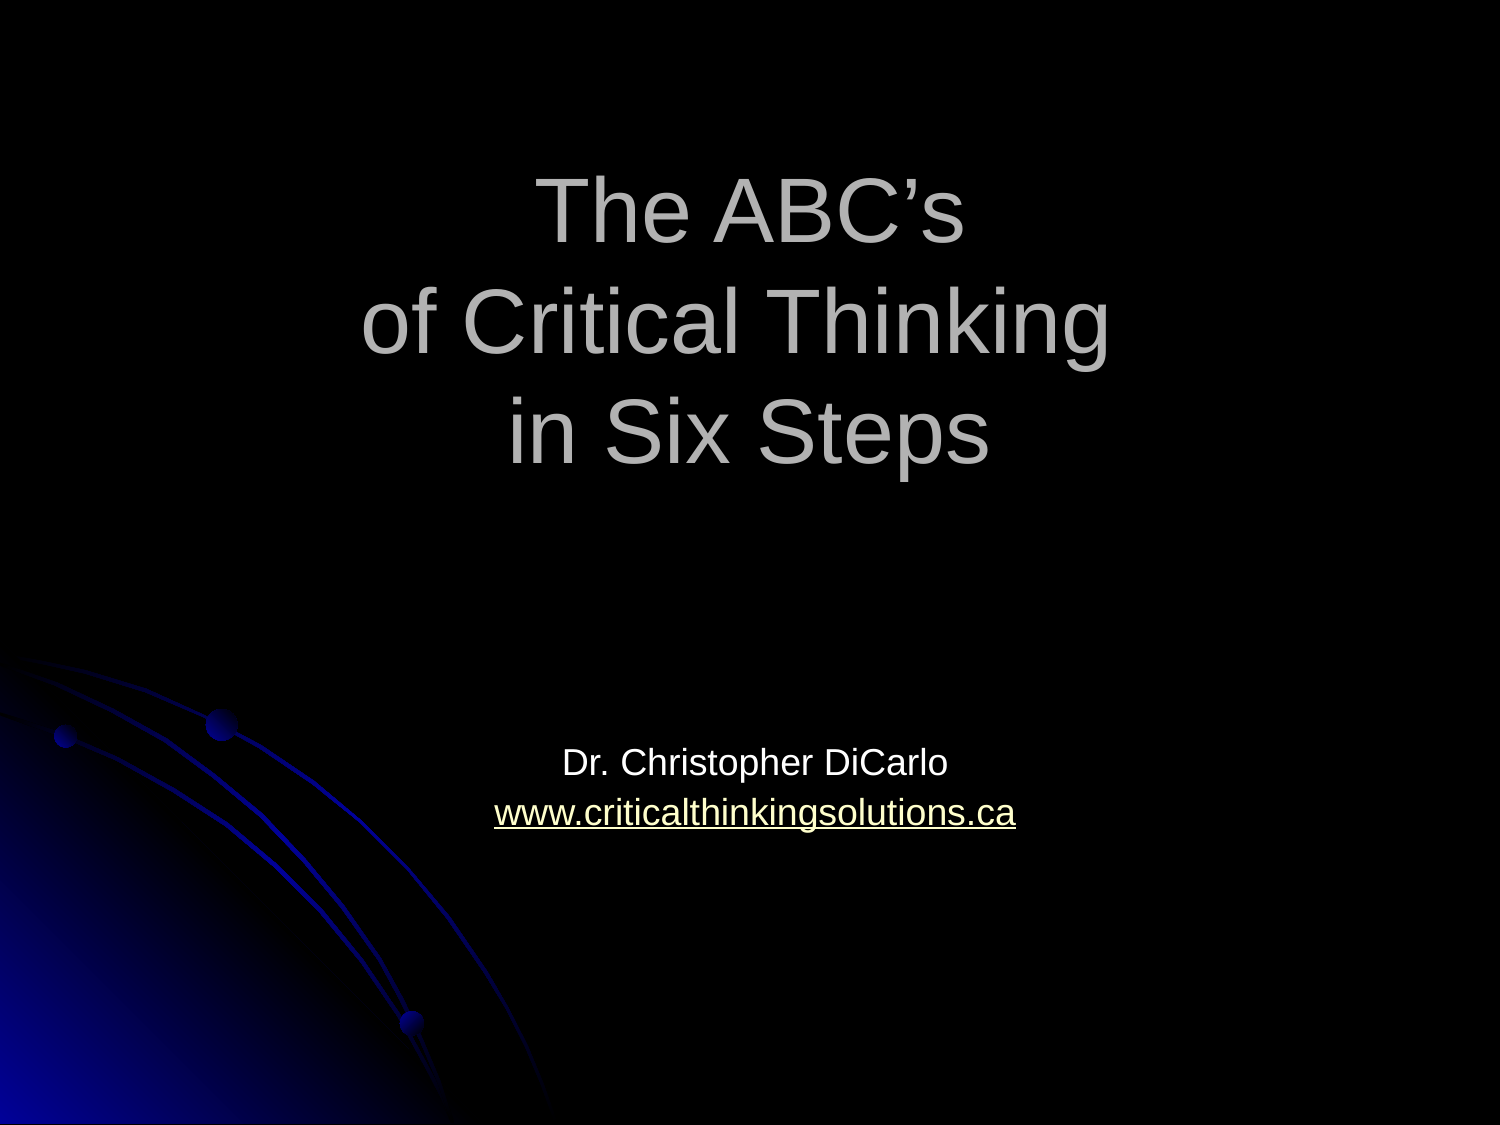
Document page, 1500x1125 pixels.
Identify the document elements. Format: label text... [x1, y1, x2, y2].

text_box The ABC’s of Critical Thinking in Six Steps [112, 66, 1388, 558]
text_box Dr. Christopher DiCarlo www.criticalthinkingsolutions.ca [230, 645, 1281, 933]
